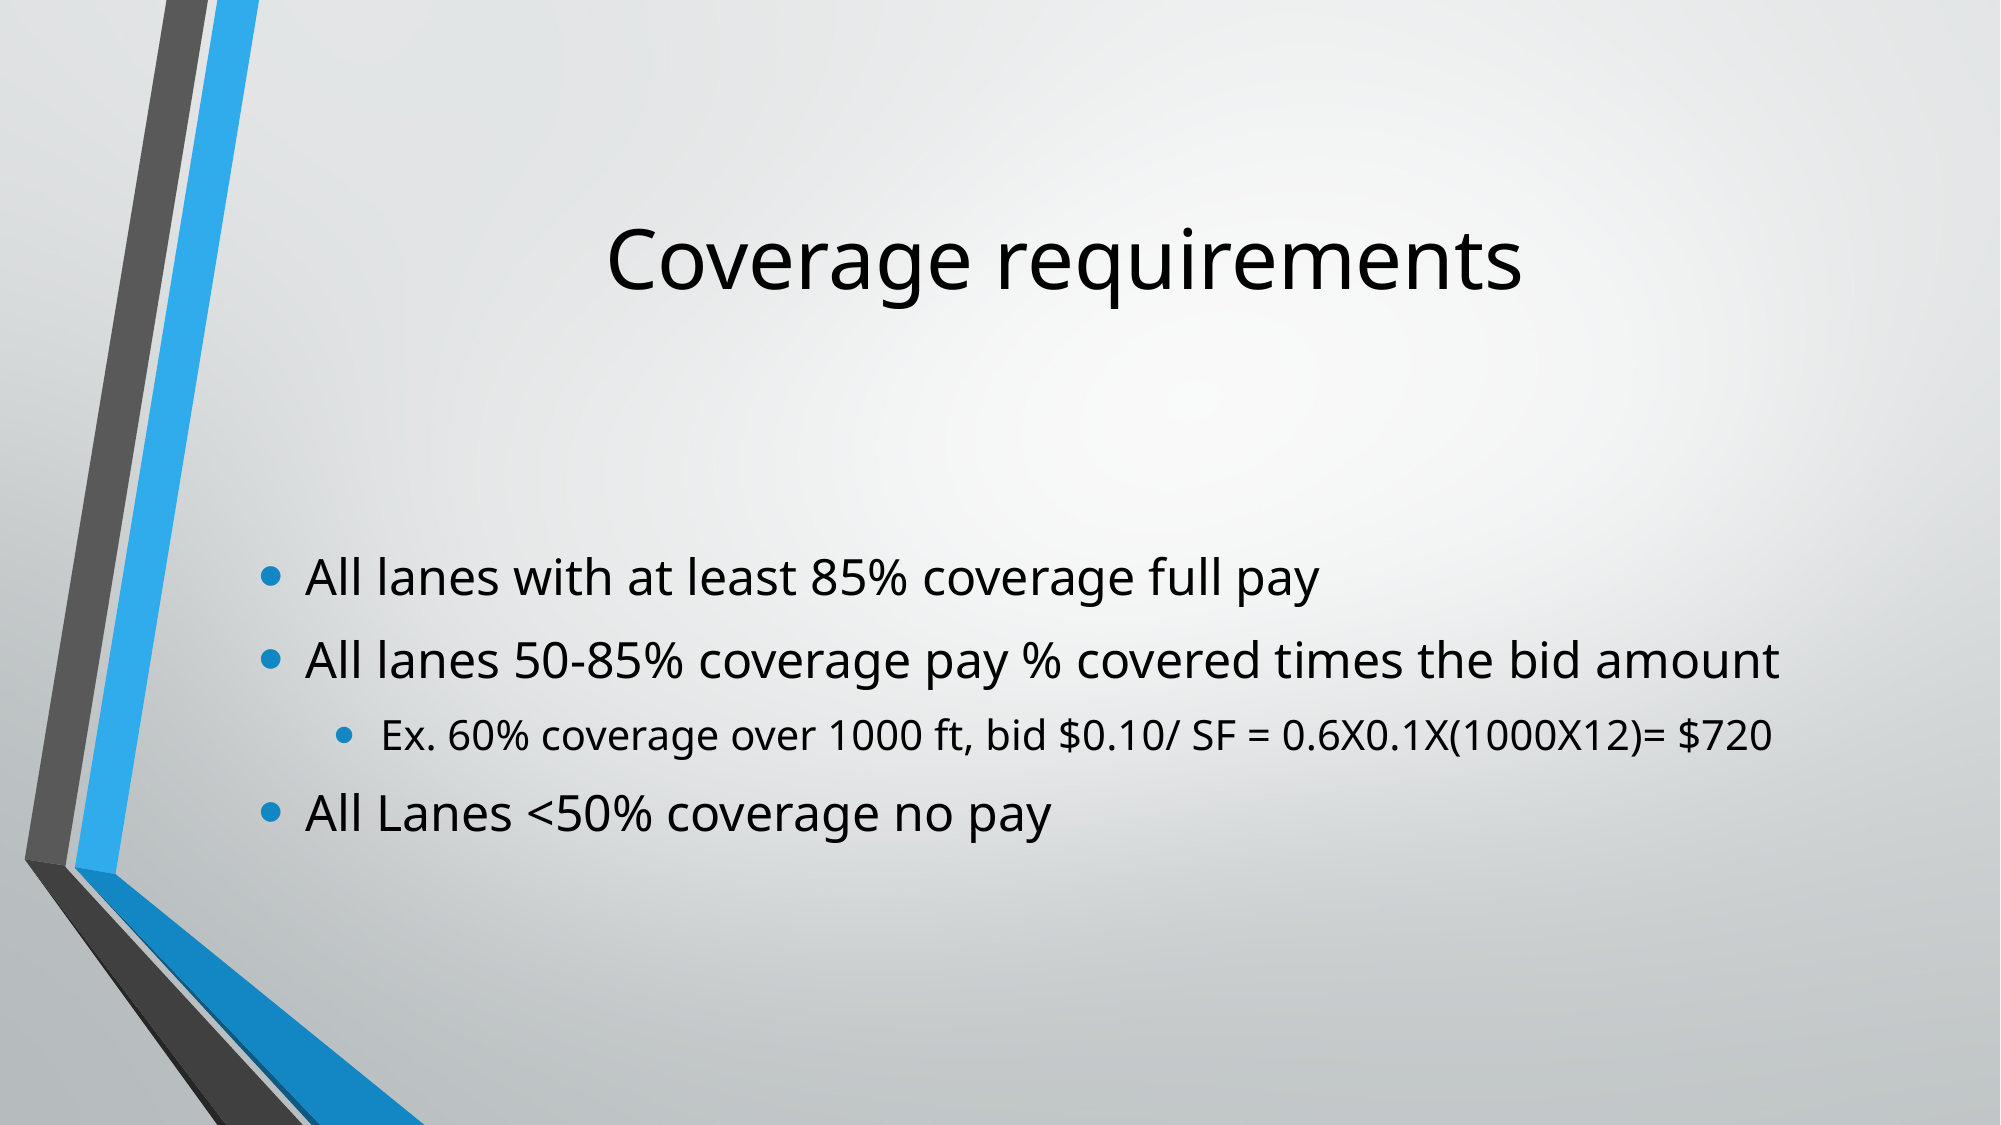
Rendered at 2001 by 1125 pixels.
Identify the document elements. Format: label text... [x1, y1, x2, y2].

title Coverage requirements [243, 112, 1887, 400]
list All lanes with at least 85% coverage full pay All lanes 50-85% coverage pay % covered times the bid amount Ex. 60% coverage over 1000 ft, bid $0.10/ SF = 0.6X0.1X(1000X12)= $720 All Lanes <50% coverage no pay [243, 437, 1887, 950]
